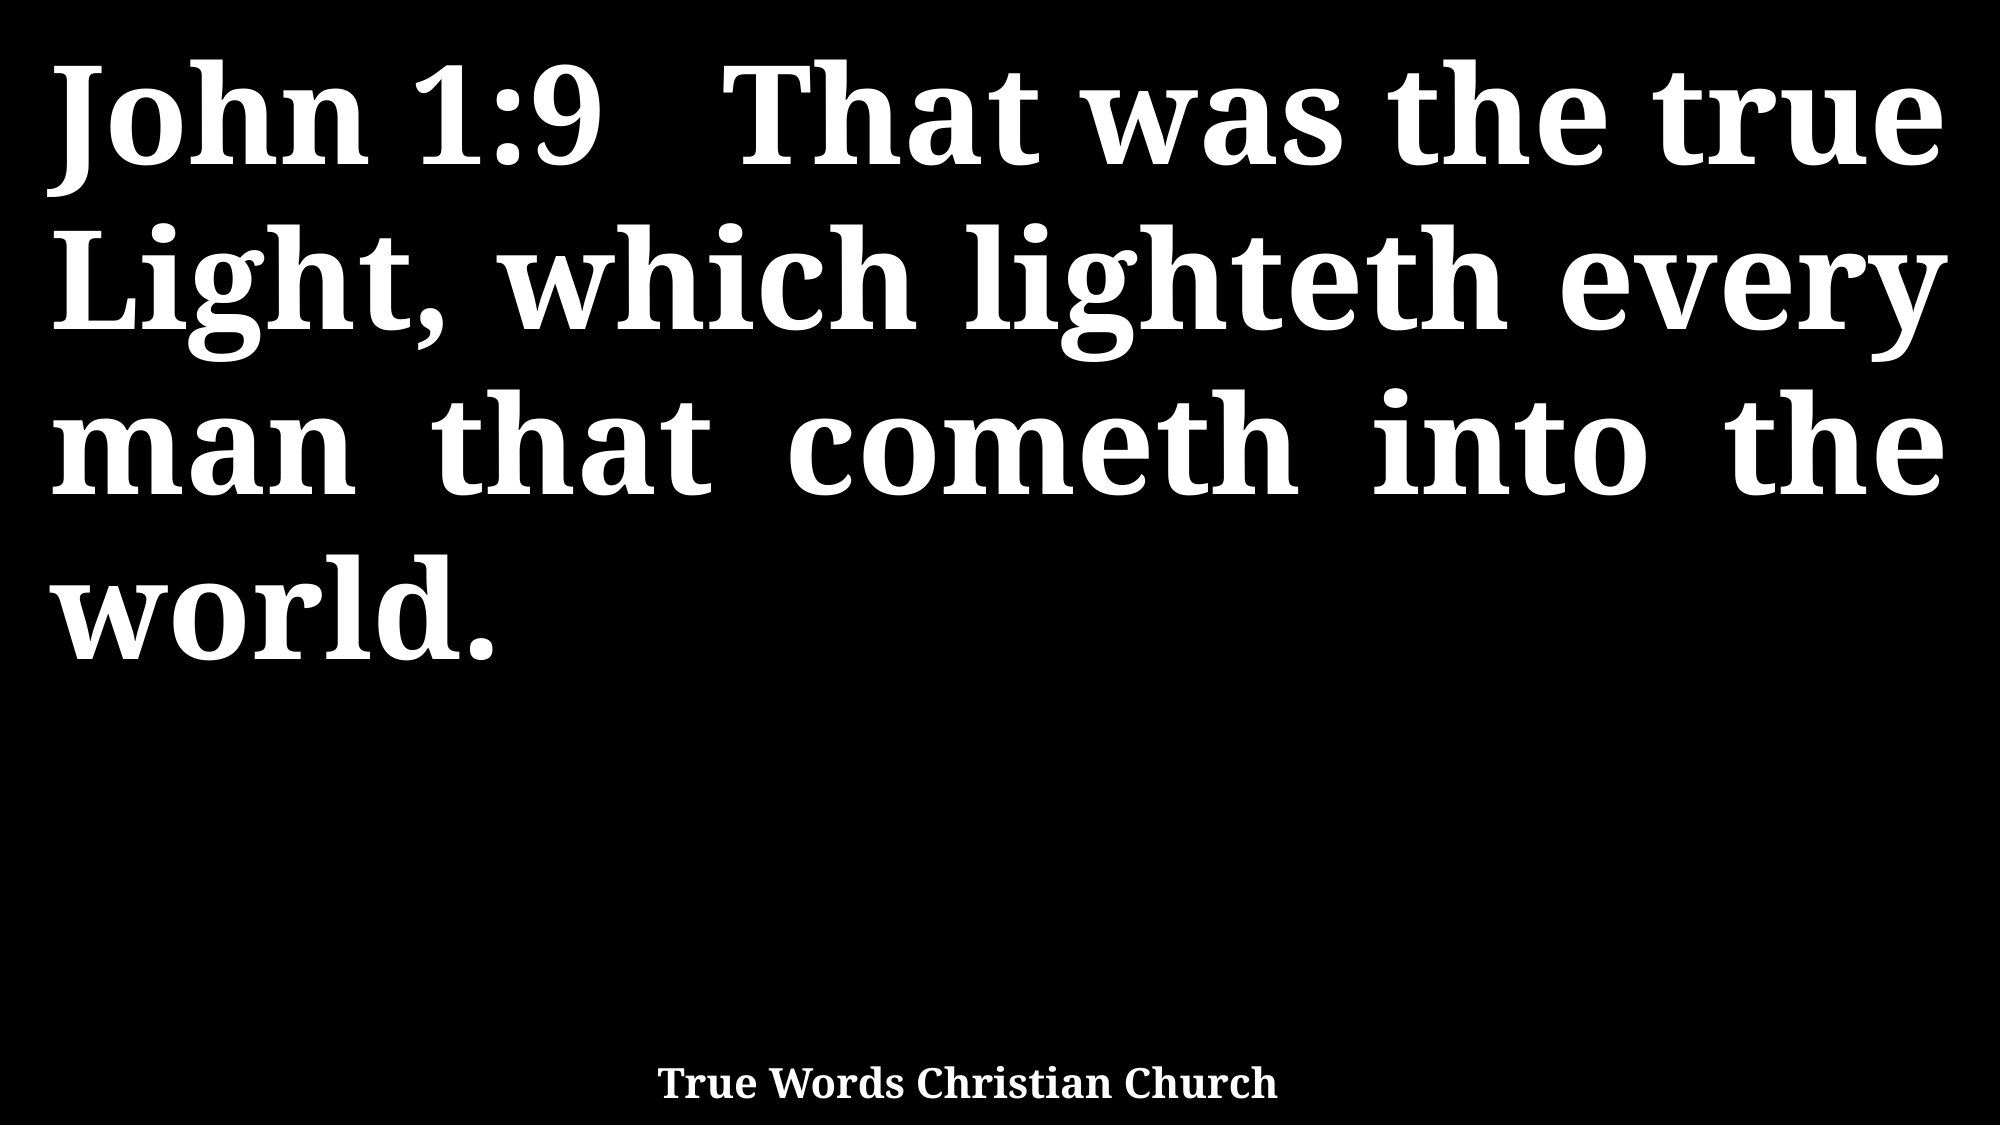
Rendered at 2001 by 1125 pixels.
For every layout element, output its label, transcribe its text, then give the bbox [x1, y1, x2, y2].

text_box True Words Christian Church [642, 1049, 1294, 1114]
text_box John 1:9 That was the true Light, which lighteth every man that cometh into the world. [35, 19, 1965, 695]
